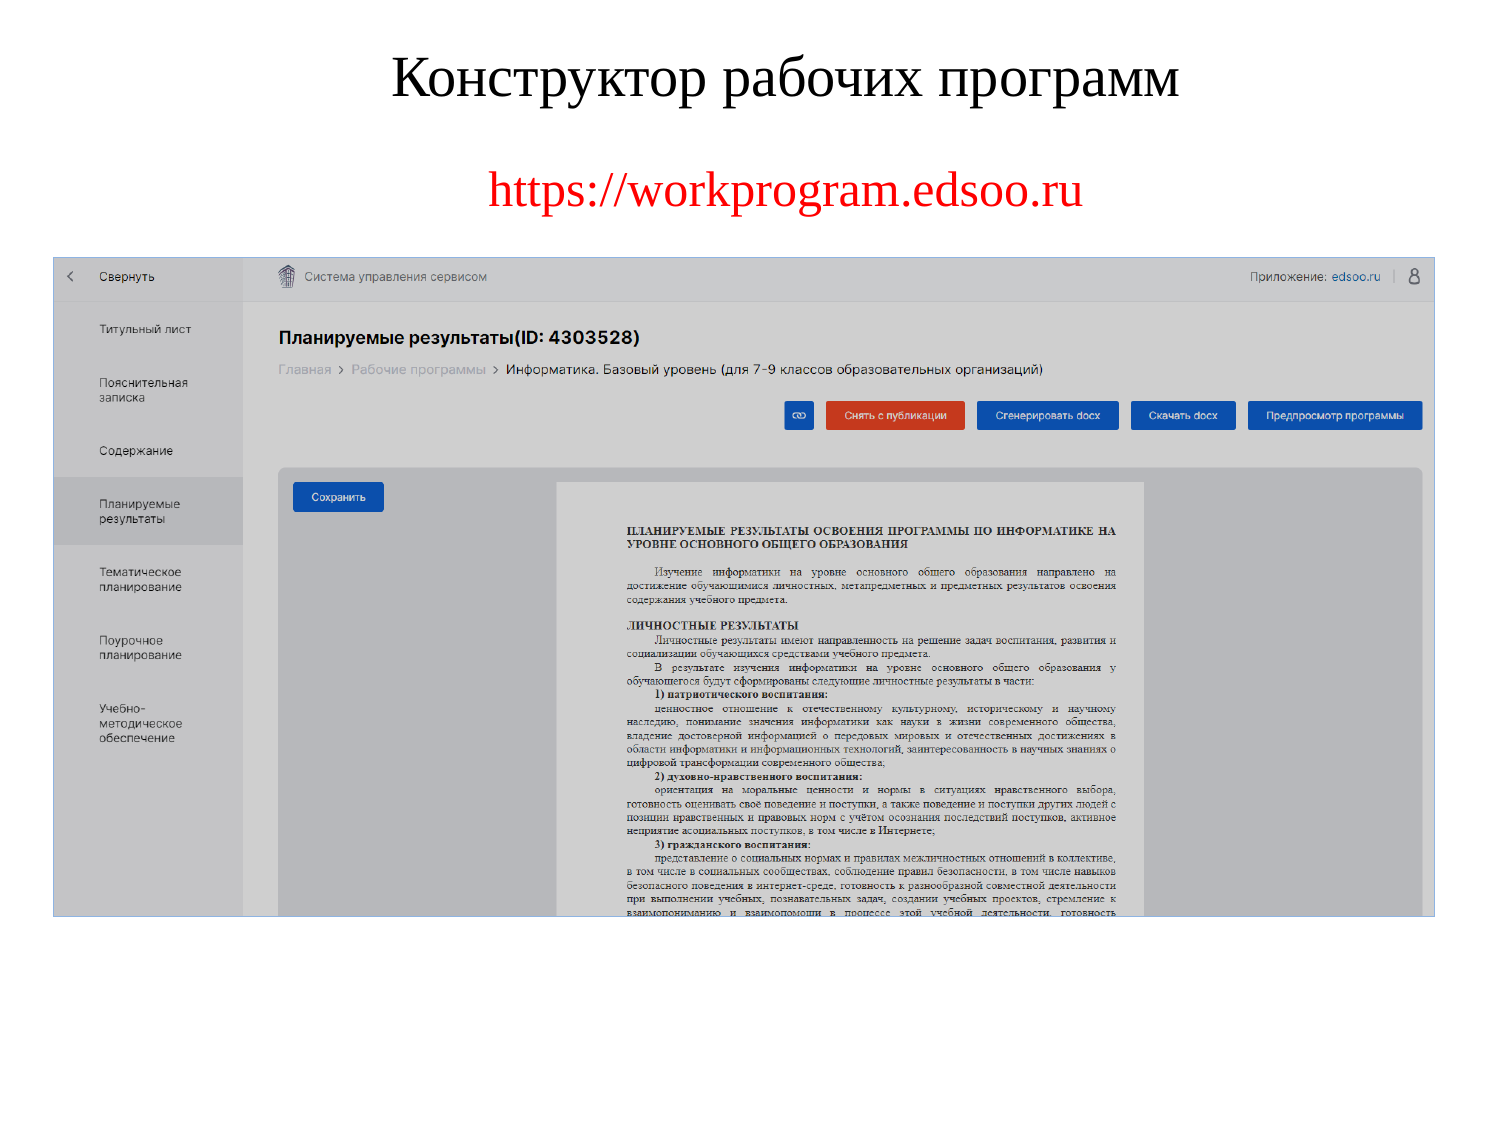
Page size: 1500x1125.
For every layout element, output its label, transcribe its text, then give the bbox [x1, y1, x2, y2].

text_box Конструктор рабочих программ [376, 30, 1196, 116]
picture [52, 256, 1435, 917]
text_box https://workprogram.edsoo.ru [473, 148, 1099, 224]
